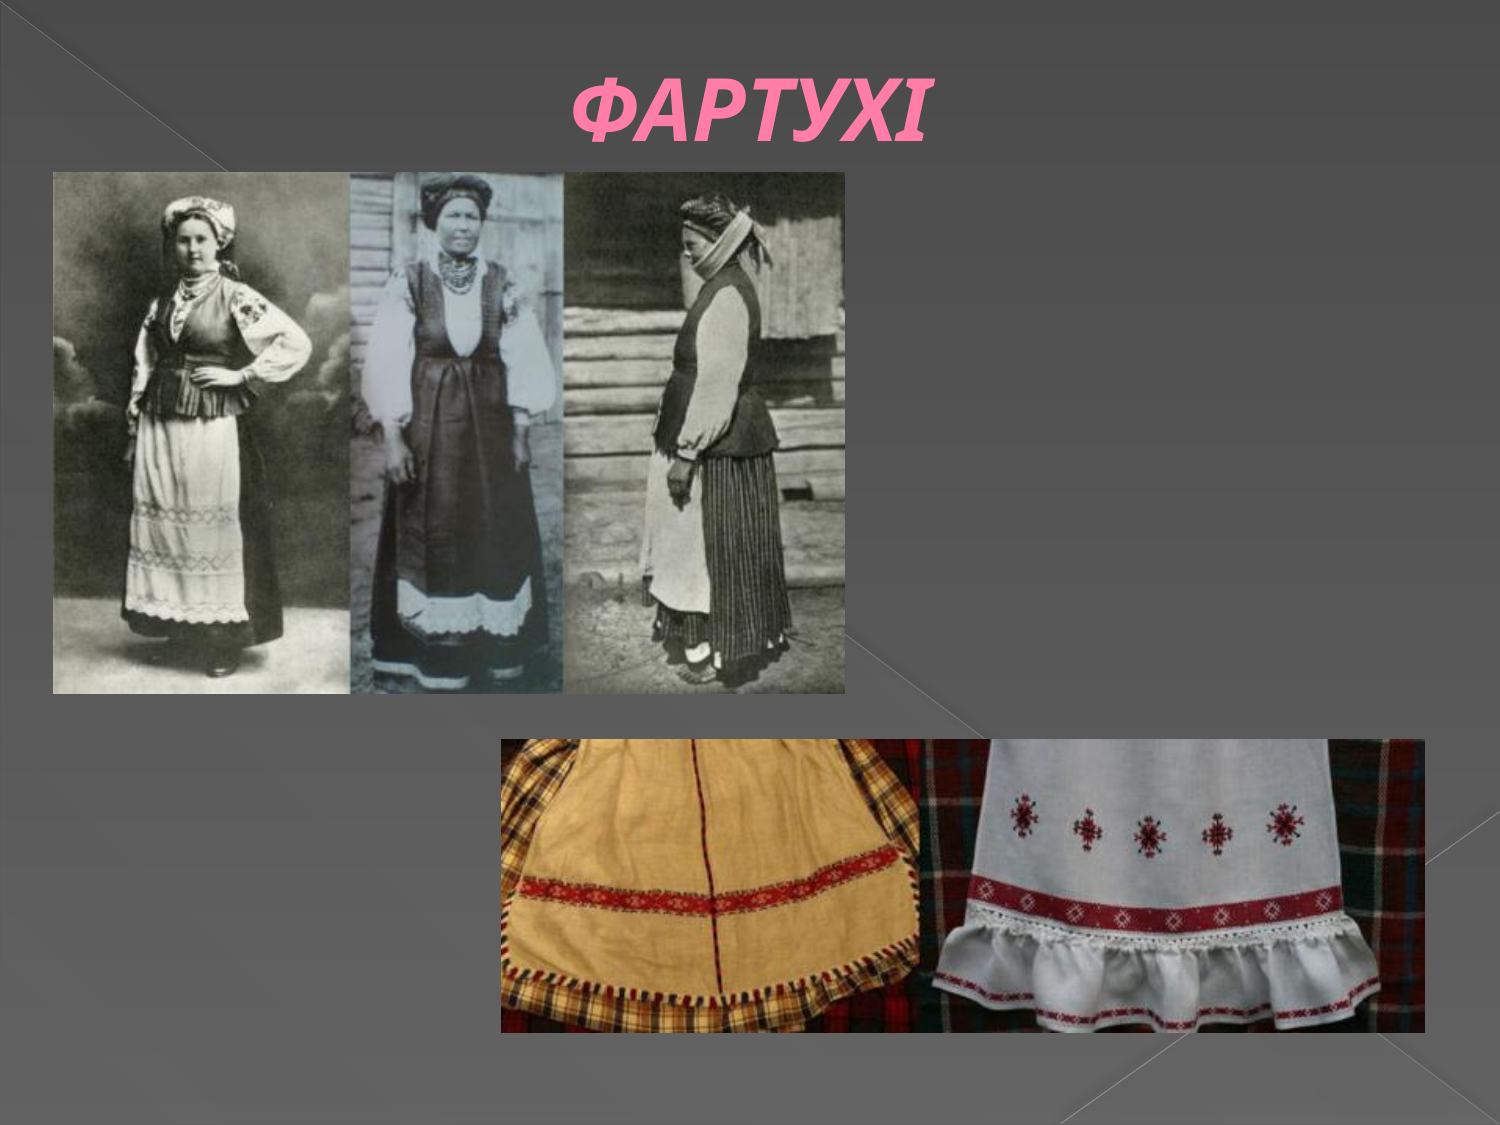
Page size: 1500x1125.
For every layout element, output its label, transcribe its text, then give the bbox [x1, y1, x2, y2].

title ФАРТУХІ [75, 43, 1425, 274]
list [52, 172, 845, 695]
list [501, 739, 1425, 1033]
